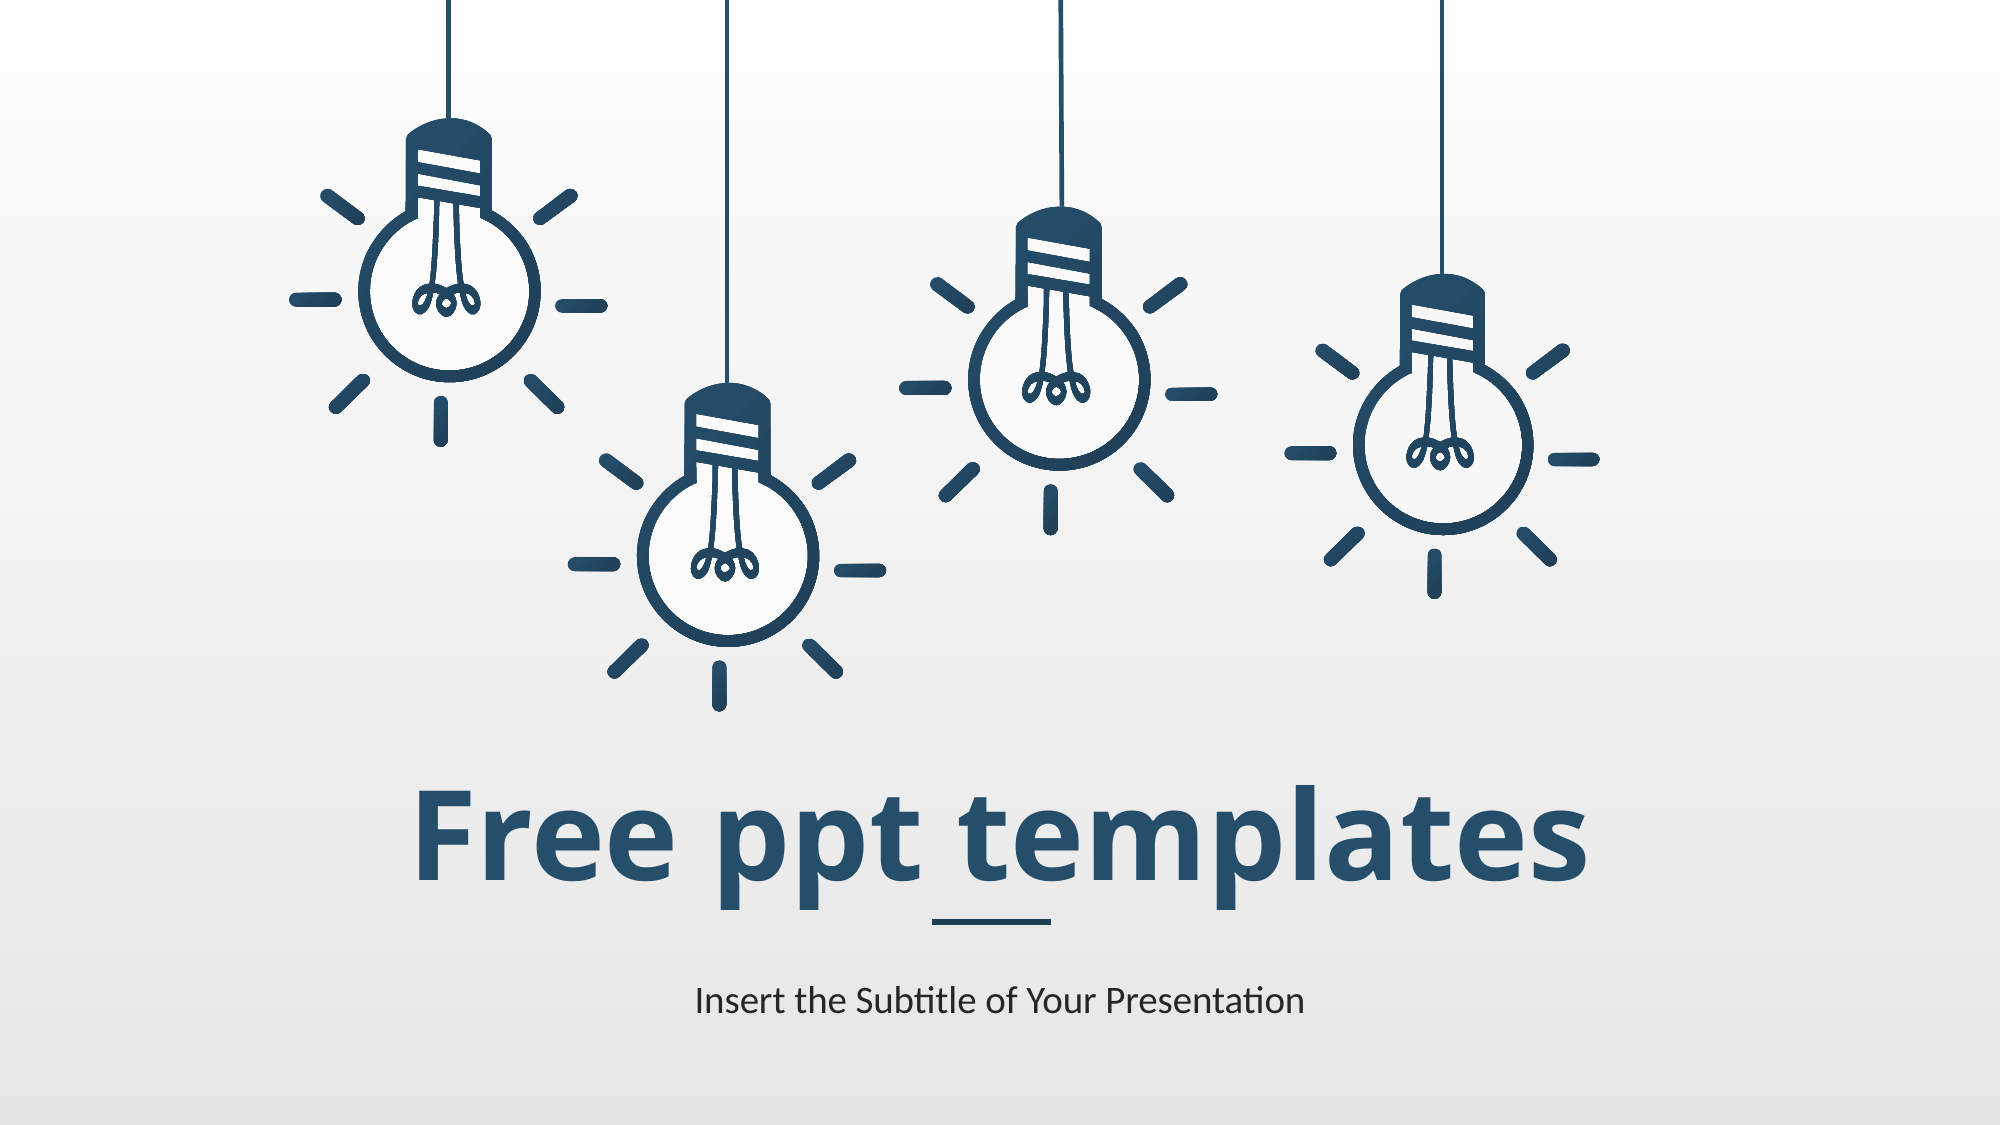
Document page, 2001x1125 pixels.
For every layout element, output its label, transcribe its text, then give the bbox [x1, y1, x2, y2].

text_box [898, 0, 1218, 536]
text_box Free ppt templates [393, 747, 1607, 913]
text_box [288, 0, 608, 447]
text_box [1284, 0, 1600, 599]
text_box Insert the Subtitle of Your Presentation [507, 967, 1493, 1029]
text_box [567, 0, 887, 712]
